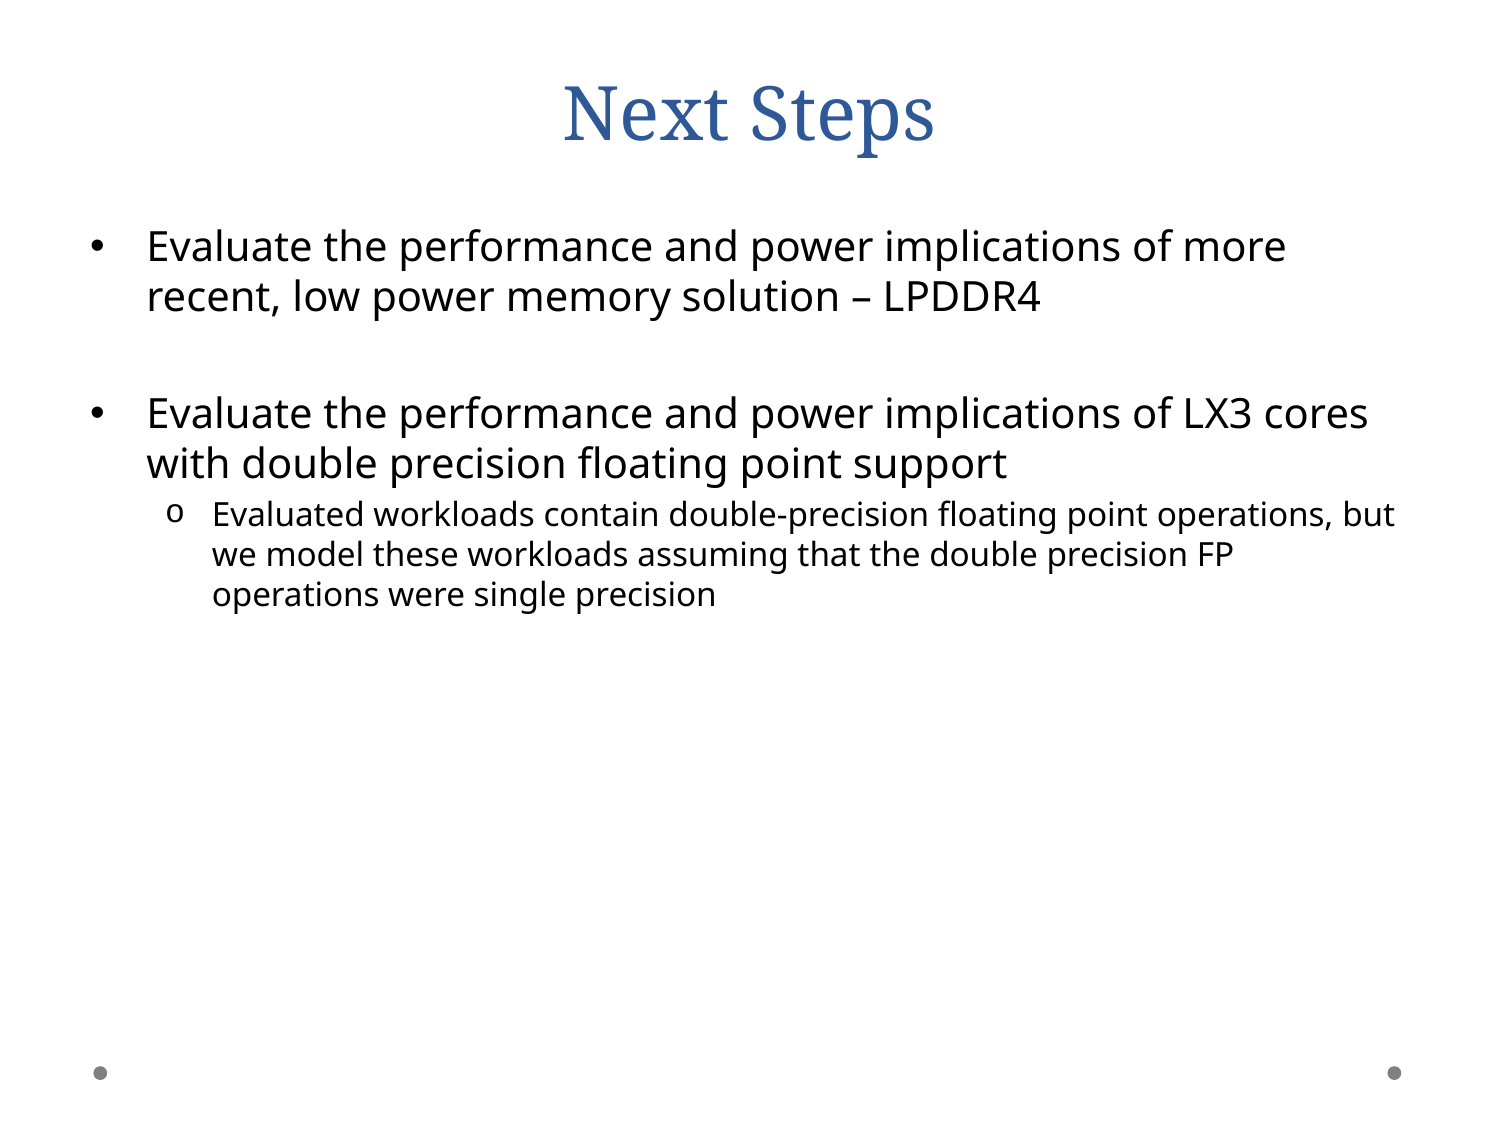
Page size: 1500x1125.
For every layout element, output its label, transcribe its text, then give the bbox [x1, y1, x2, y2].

list Evaluate the performance and power implications of more recent, low power memory solution – LPDDR4 Evaluate the performance and power implications of LX3 cores with double precision floating point support Evaluated workloads contain double-precision floating point operations, but we model these workloads assuming that the double precision FP operations were single precision [75, 212, 1425, 1050]
title Next Steps [75, 24, 1425, 163]
